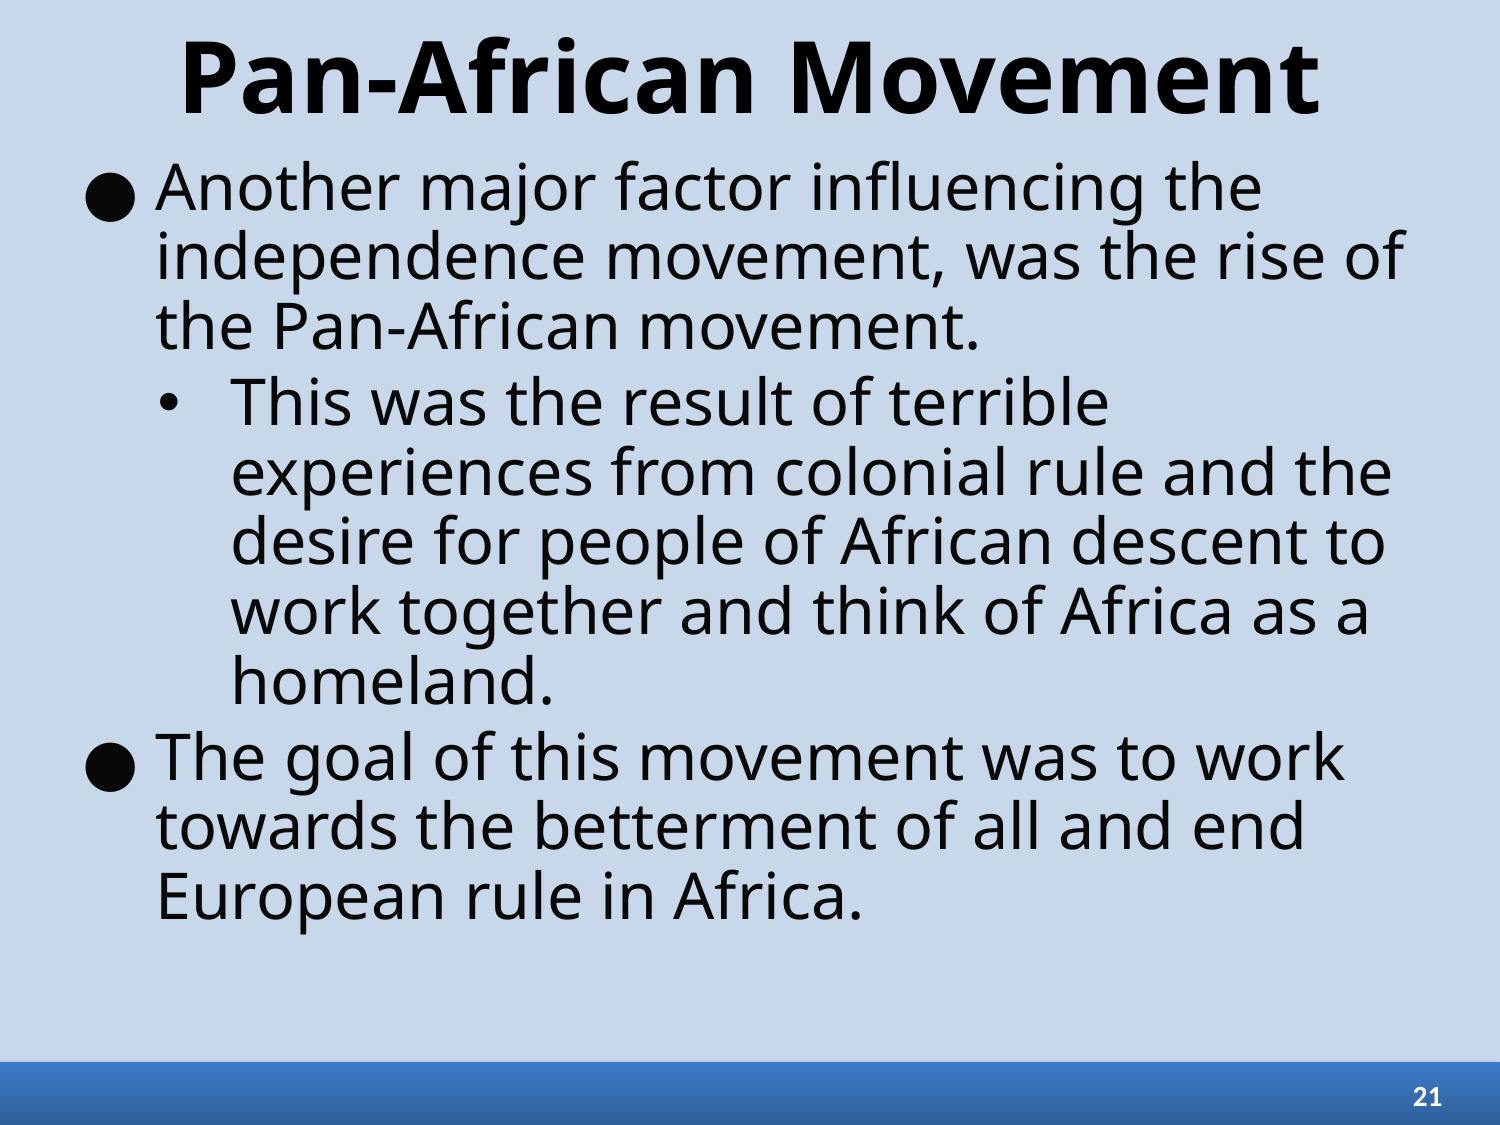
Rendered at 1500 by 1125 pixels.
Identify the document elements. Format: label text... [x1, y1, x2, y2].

title Pan-African Movement [0, 0, 1500, 147]
list Another major factor influencing the independence movement, was the rise of the Pan-African movement. This was the result of terrible experiences from colonial rule and the desire for people of African descent to work together and think of Africa as a homeland. The goal of this movement was to work towards the betterment of all and end European rule in Africa. [75, 146, 1425, 1071]
slide_number 21 [1398, 1070, 1450, 1120]
